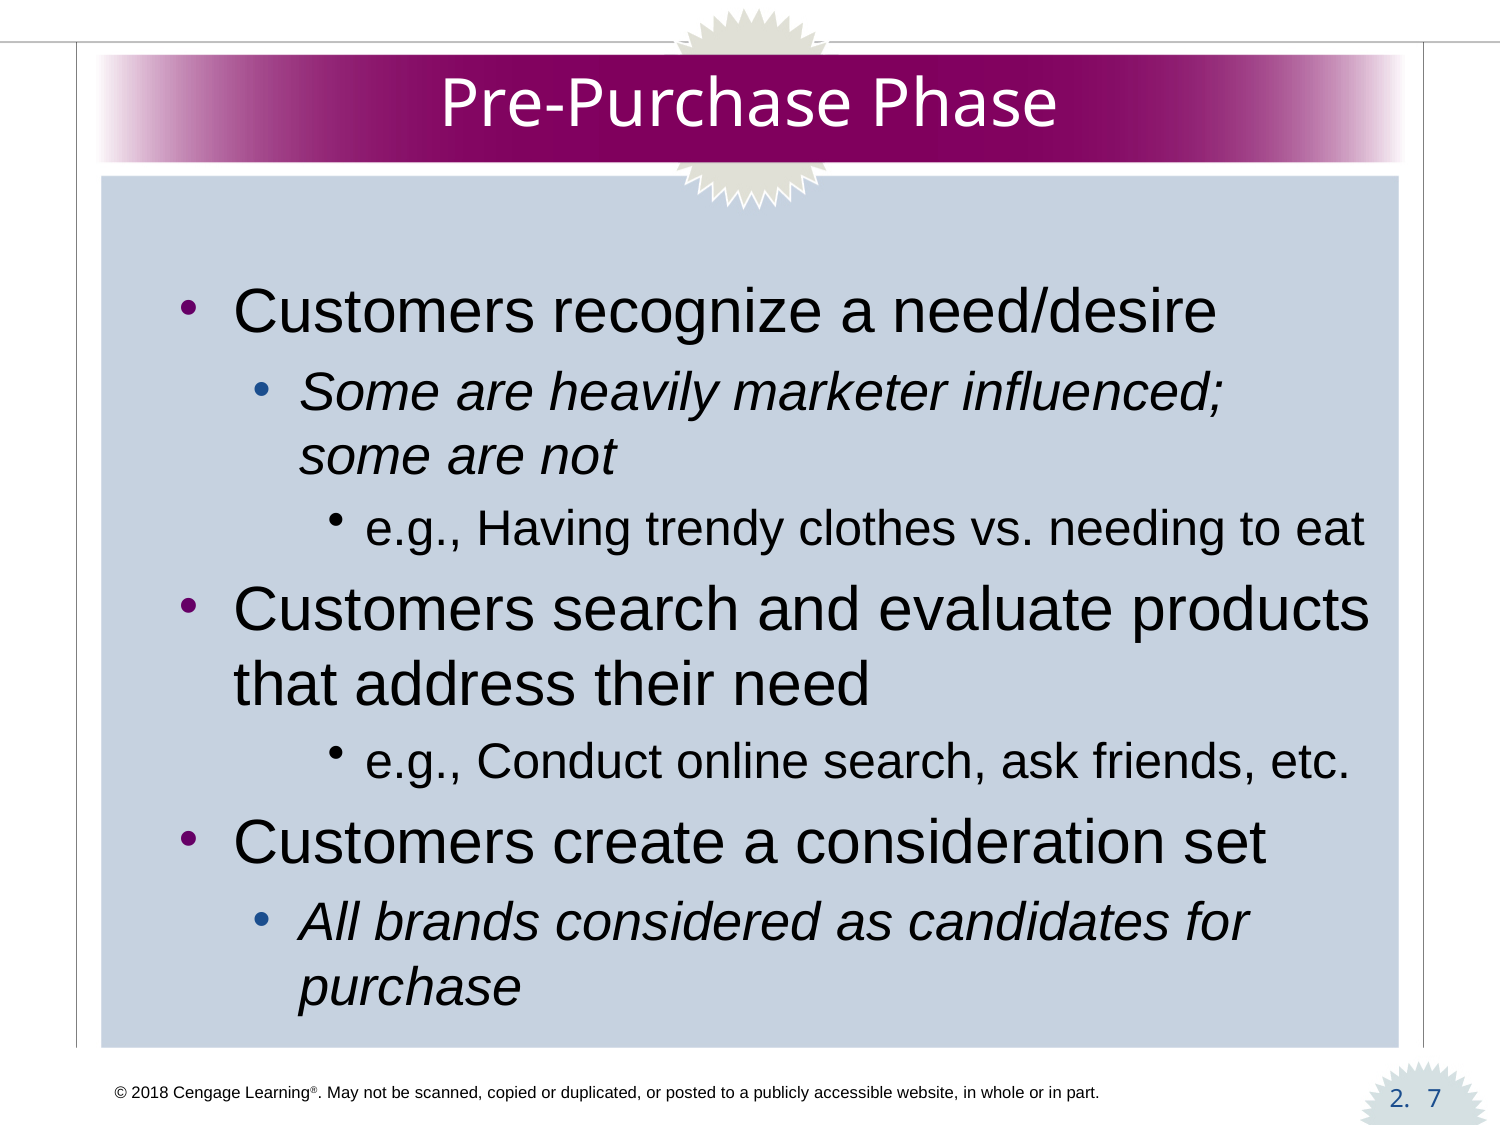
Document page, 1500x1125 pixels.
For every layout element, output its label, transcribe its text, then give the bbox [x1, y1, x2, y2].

slide_number 7 [1412, 1074, 1476, 1125]
list Customers recognize a need/desire Some are heavily marketer influenced; some are not e.g., Having trendy clothes vs. needing to eat Customers search and evaluate products that address their need e.g., Conduct online search, ask friends, etc. Customers create a consideration set All brands considered as candidates for purchase [162, 262, 1388, 975]
title Pre-Purchase Phase [99, 50, 1400, 150]
picture [0, 0, 1500, 1125]
